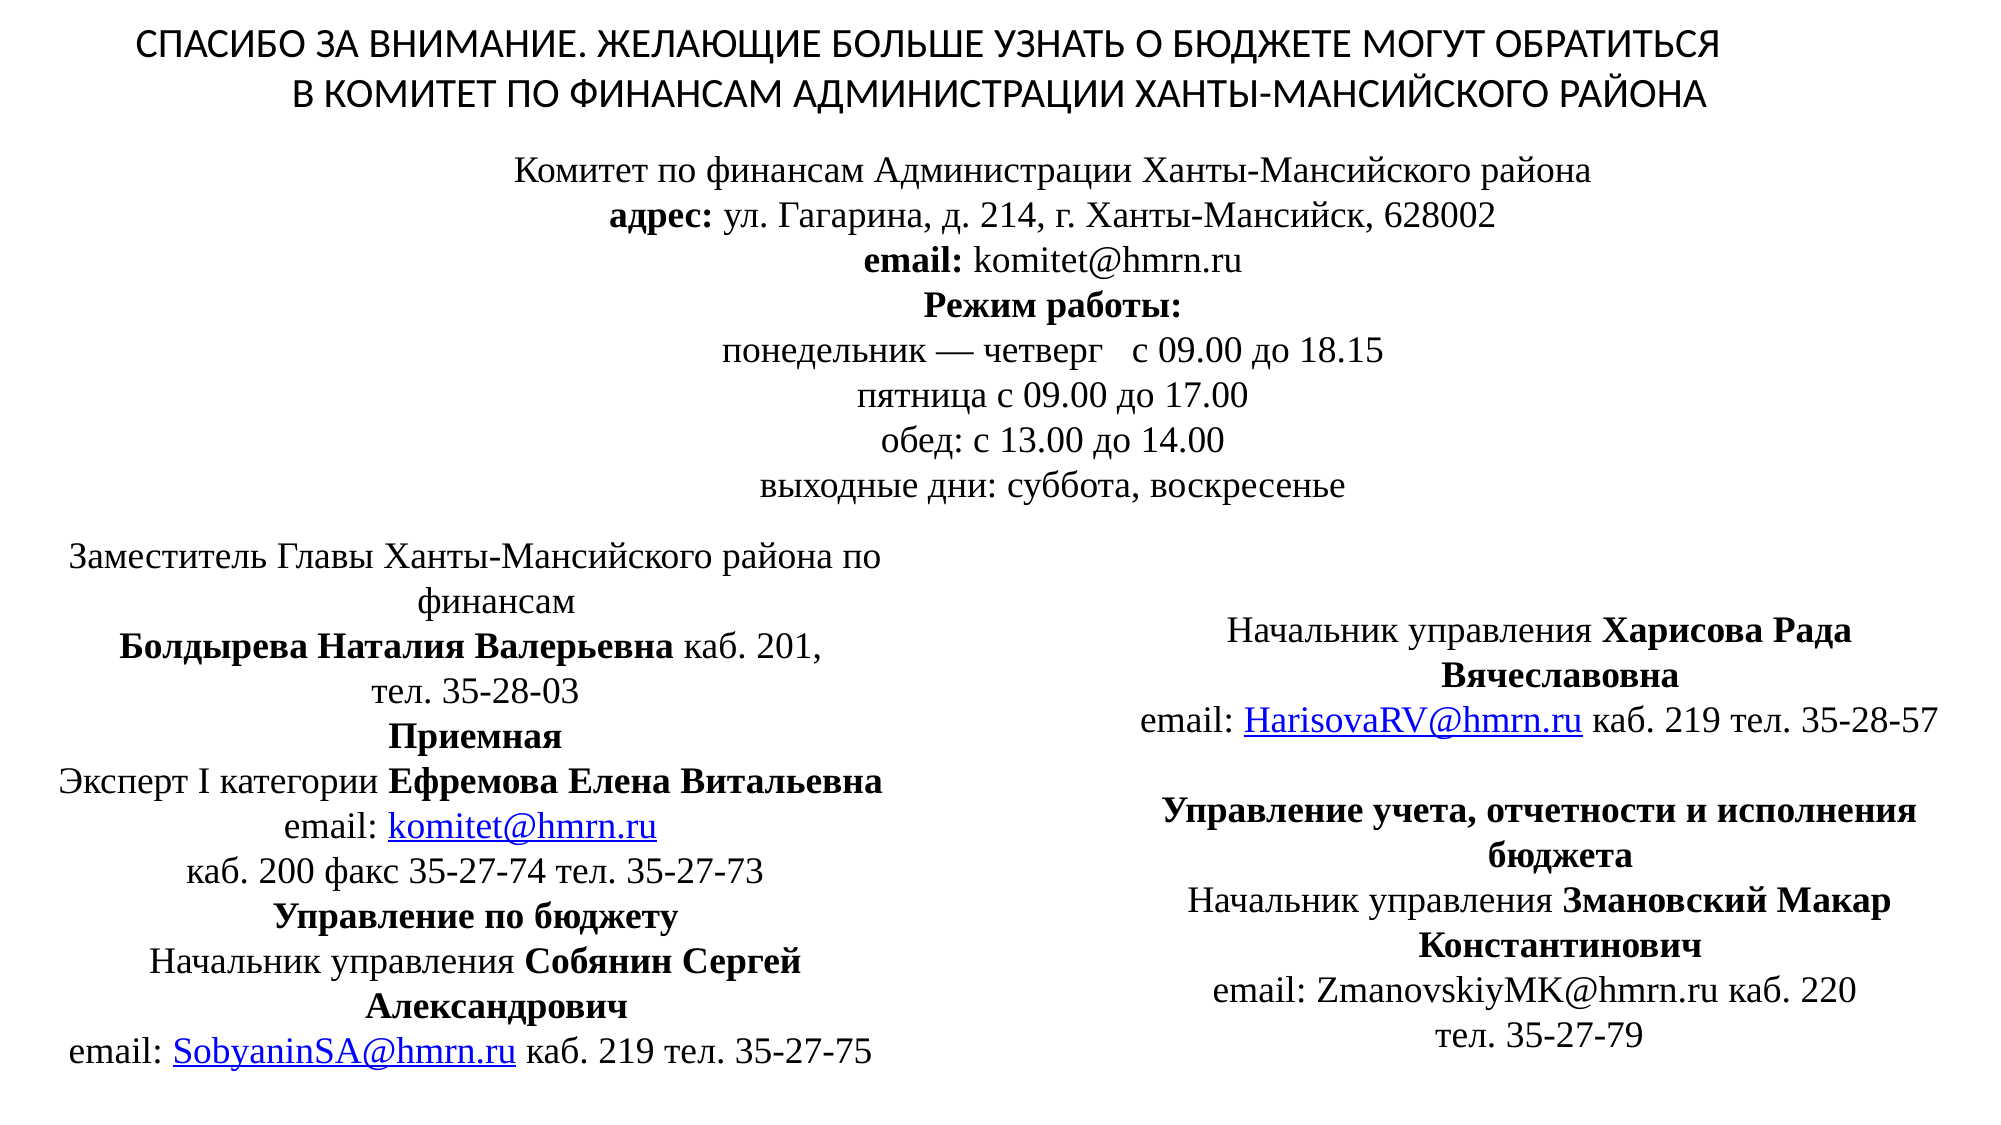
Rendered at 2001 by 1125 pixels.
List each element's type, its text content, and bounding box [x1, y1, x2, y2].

list Комитет по финансам Администрации Ханты-Мансийского района адрес: ул. Гагарина, д. 214, г. Ханты-Мансийск, 628002 еmail: komitet@hmrn.ru Режим работы: понедельник — четверг с 09.00 до 18.15 пятница с 09.00 до 17.00 обед: с 13.00 до 14.00 выходные дни: суббота, воскресенье [291, 137, 1816, 480]
text_box Начальник управления Харисова Рада Вячеславовна еmail: HarisovaRV@hmrn.ru каб. 219 тел. 35-28-57 Управление учета, отчетности и исполнения бюджета Начальник управления Змановский Макар Константинович еmail: ZmanovskiyMK@hmrn.ru каб. 220 тел. 35-27-79 [1095, 597, 1984, 1125]
text_box Заместитель Главы Ханты-Мансийского района по финансам Болдырева Наталия Валерьевна каб. 201, тел. 35-28-03 Приемная Эксперт I категории Ефремова Елена Витальевна еmail: komitet@hmrn.ru каб. 200 факс 35-27-74 тел. 35-27-73 Управление по бюджету Начальник управления Собянин Сергей Александрович еmail: SobyaninSA@hmrn.ru каб. 219 тел. 35-27-75 [31, 523, 920, 1000]
title СПАСИБО ЗА ВНИМАНИЕ. ЖЕЛАЮЩИЕ БОЛЬШЕ УЗНАТЬ О БЮДЖЕТЕ МОГУТ ОБРАТИТЬСЯ В КОМИТЕТ ПО ФИНАНСАМ АДМИНИСТРАЦИИ ХАНТЫ-МАНСИЙСКОГО РАЙОНА [99, 45, 1900, 138]
